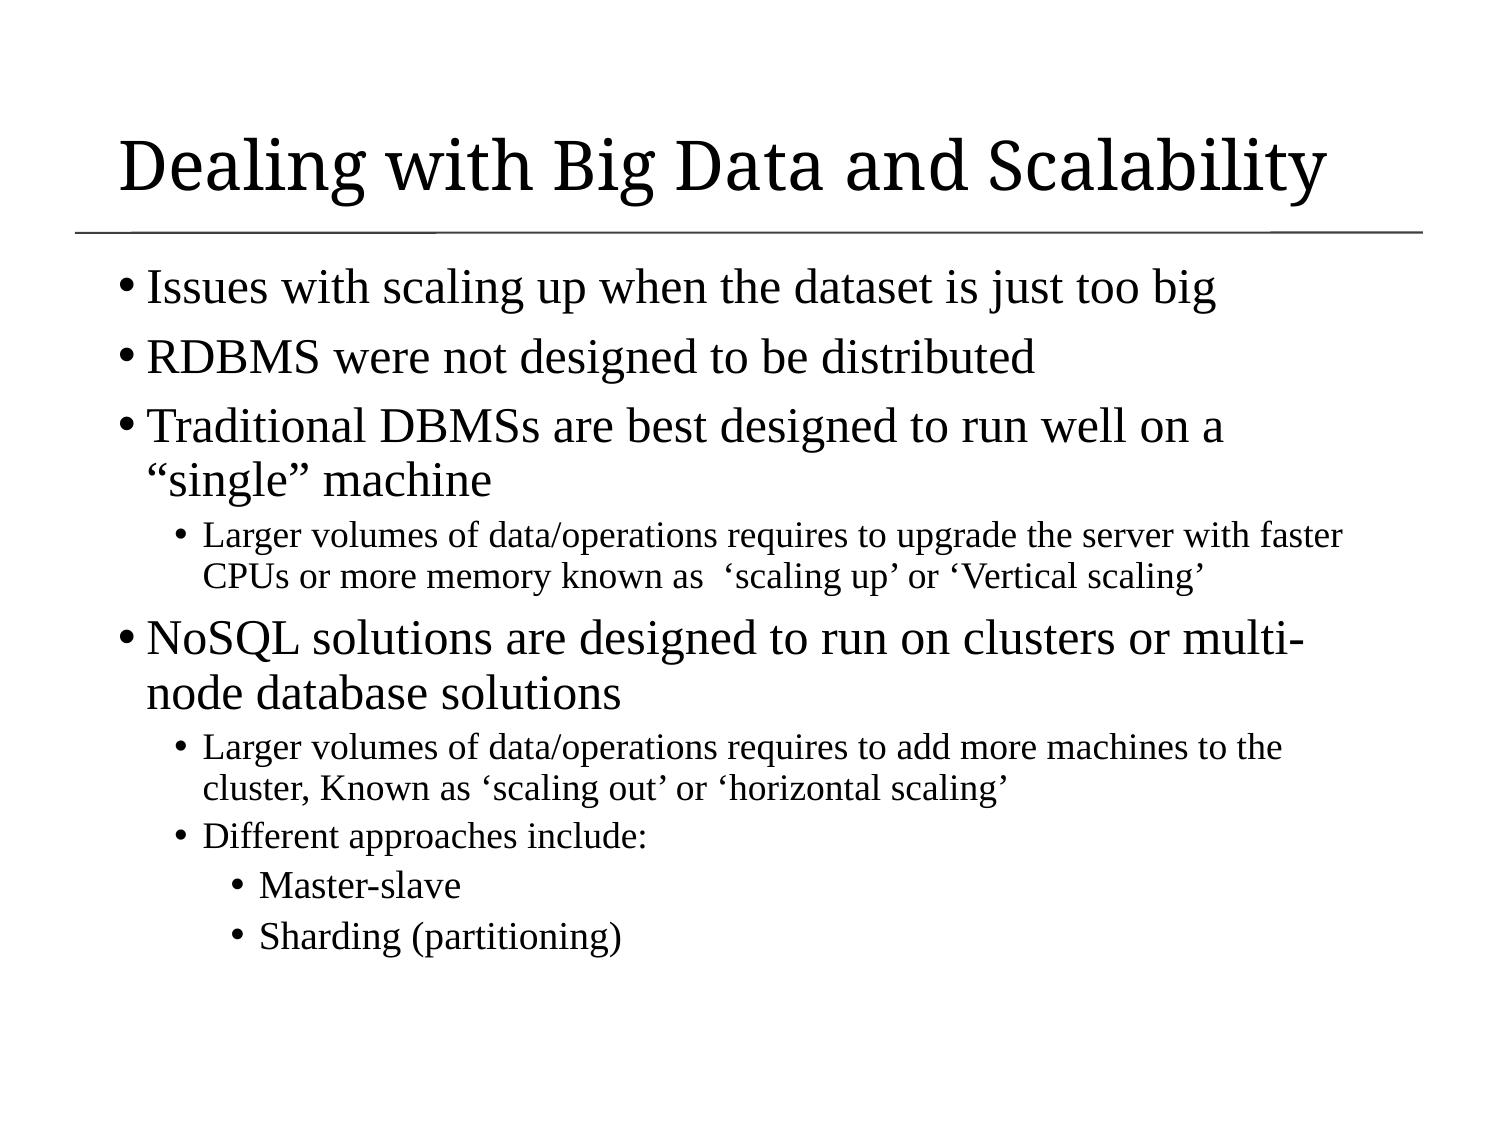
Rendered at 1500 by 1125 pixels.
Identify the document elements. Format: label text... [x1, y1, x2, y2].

list Issues with scaling up when the dataset is just too big RDBMS were not designed to be distributed Traditional DBMSs are best designed to run well on a “single” machine Larger volumes of data/operations requires to upgrade the server with faster CPUs or more memory known as ‘scaling up’ or ‘Vertical scaling’ NoSQL solutions are designed to run on clusters or multi-node database solutions Larger volumes of data/operations requires to add more machines to the cluster, Known as ‘scaling out’ or ‘horizontal scaling’ Different approaches include: Master-slave Sharding (partitioning) [103, 252, 1397, 967]
title Dealing with Big Data and Scalability [103, 59, 1397, 252]
